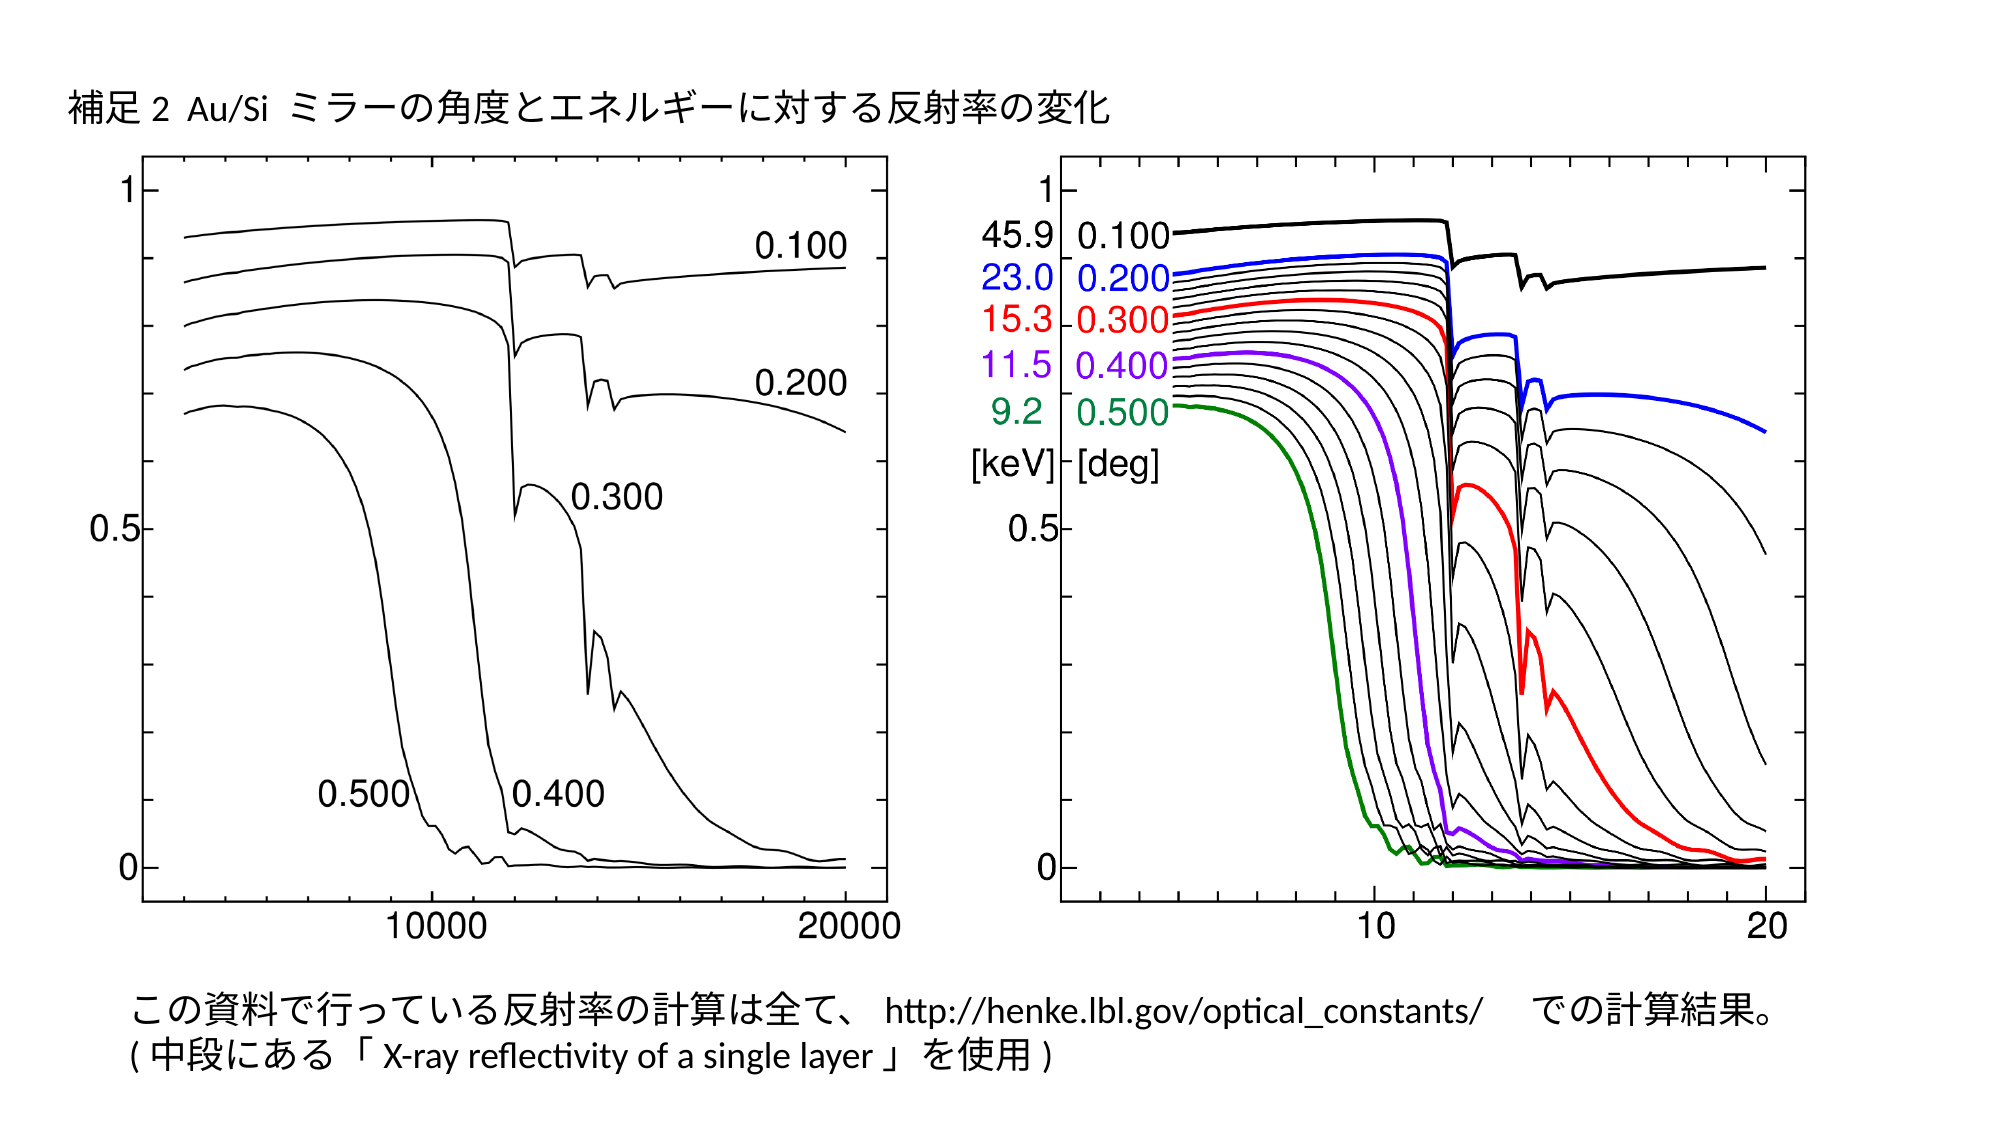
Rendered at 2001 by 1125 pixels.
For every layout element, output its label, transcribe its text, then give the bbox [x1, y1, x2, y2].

text_box 補足2 Au/Si ミラーの角度とエネルギーに対する反射率の変化 [52, 76, 1127, 136]
picture [960, 149, 1814, 956]
picture [80, 149, 909, 956]
text_box この資料で行っている反射率の計算は全て、http://henke.lbl.gov/optical_constants/ での計算結果。 (中段にある「X-ray reflectivity of a single layer」を使用) [114, 978, 1808, 1084]
